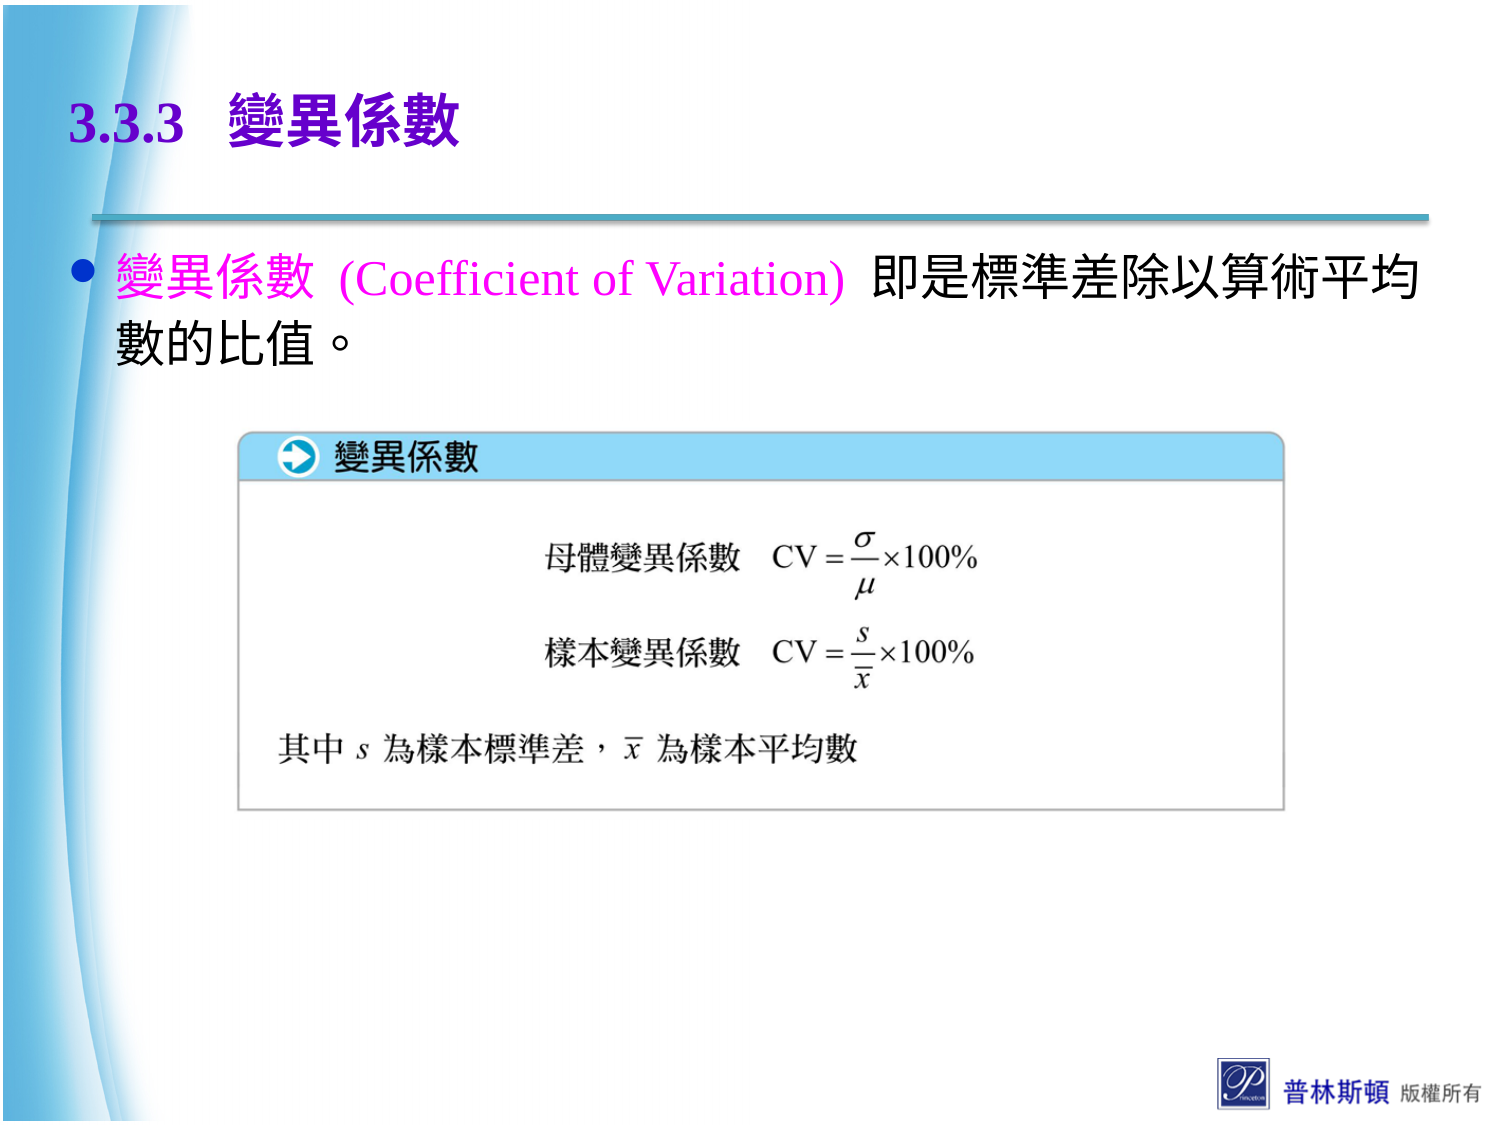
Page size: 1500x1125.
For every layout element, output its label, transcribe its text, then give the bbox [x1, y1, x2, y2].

list 變異係數 (Coefficient of Variation) 即是標準差除以算術平均數的比值。 [53, 231, 1459, 1071]
picture [229, 421, 1294, 819]
title 3.3.3 變異係數 [53, 30, 1459, 209]
picture [0, 0, 1436, 1125]
picture [1217, 1058, 1500, 1125]
